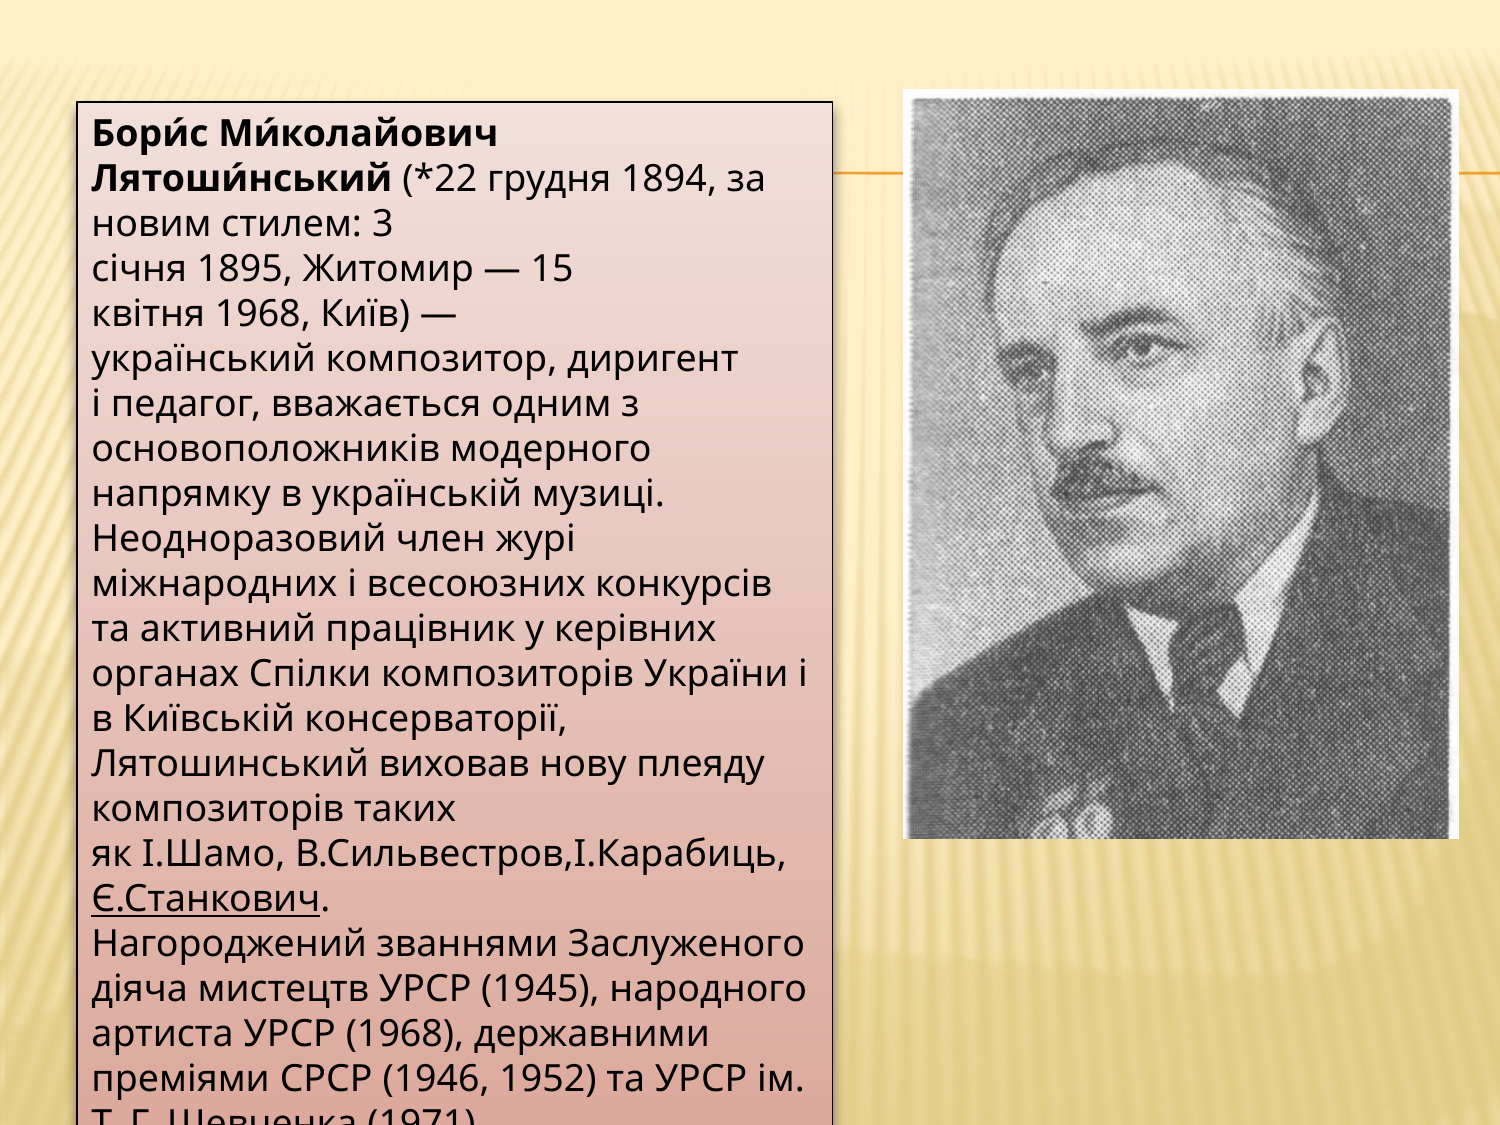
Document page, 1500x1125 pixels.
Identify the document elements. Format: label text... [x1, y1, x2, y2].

text_box Бори́с Ми́колайович Лятоши́нський (*22 грудня 1894, за новим стилем: 3 січня 1895, Житомир — 15 квітня 1968, Київ) — український композитор, диригент і педагог, вважається одним з основоположників модерного напрямку в українській музиці. Неодноразовий член журі міжнародних і всесоюзних конкурсів та активний працівник у керівних органах Спілки композиторів України і в Київській консерваторії, Лятошинський виховав нову плеяду композиторів таких як І.Шамо, В.Сильвестров,І.Карабиць, Є.Станкович. Нагороджений званнями Заслуженого діяча мистецтв УРСР (1945), народного артиста УРСР (1968), державними преміями СРСР (1946, 1952) та УРСР ім. Т. Г. Шевченка (1971) [76, 101, 833, 1125]
picture [903, 89, 1459, 839]
